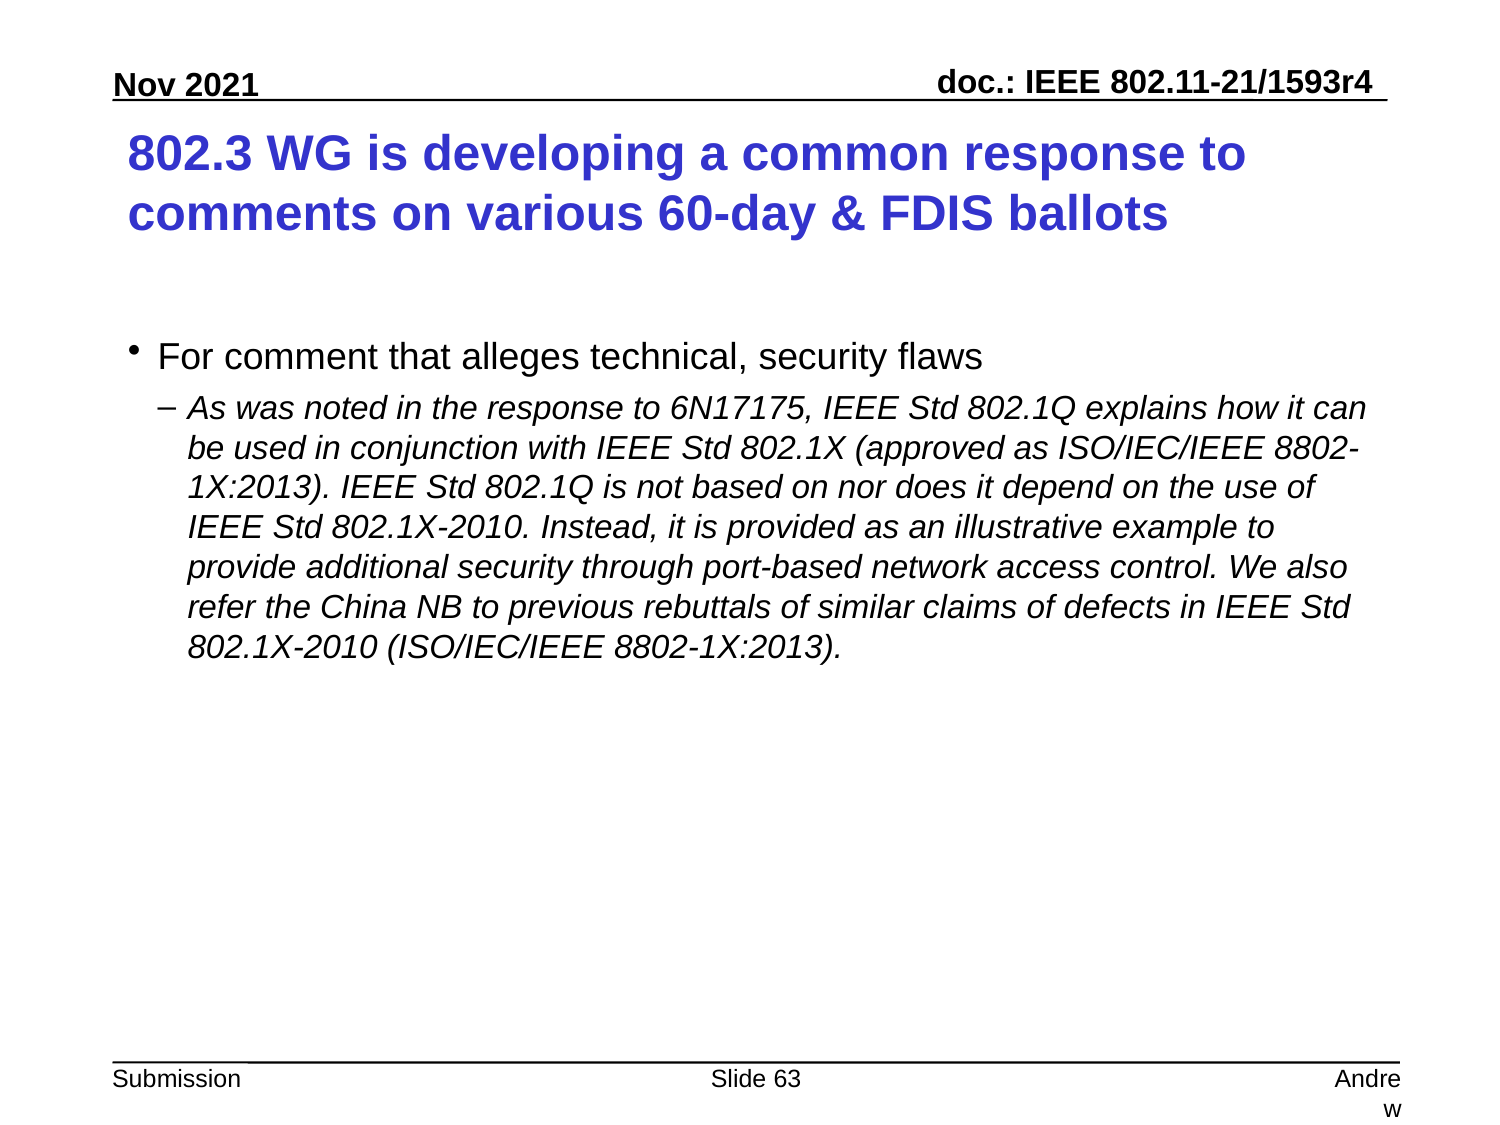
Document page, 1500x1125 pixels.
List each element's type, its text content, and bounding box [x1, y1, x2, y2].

footer Andrew Myles, Cisco [1320, 1061, 1402, 1093]
list For comment that alleges technical, security flaws As was noted in the response to 6N17175, IEEE Std 802.1Q explains how it can be used in conjunction with IEEE Std 802.1X (approved as ISO/IEC/IEEE 8802-1X:2013). IEEE Std 802.1Q is not based on nor does it depend on the use of IEEE Std 802.1X-2010. Instead, it is provided as an illustrative example to provide additional security through port-based network access control. We also refer the China NB to previous rebuttals of similar claims of defects in IEEE Std 802.1X-2010 (ISO/IEC/IEEE 8802-1X:2013). [112, 324, 1388, 1000]
slide_number Slide 63 [709, 1061, 803, 1093]
title 802.3 WG is developing a common response to comments on various 60-day & FDIS ballots [112, 112, 1388, 288]
